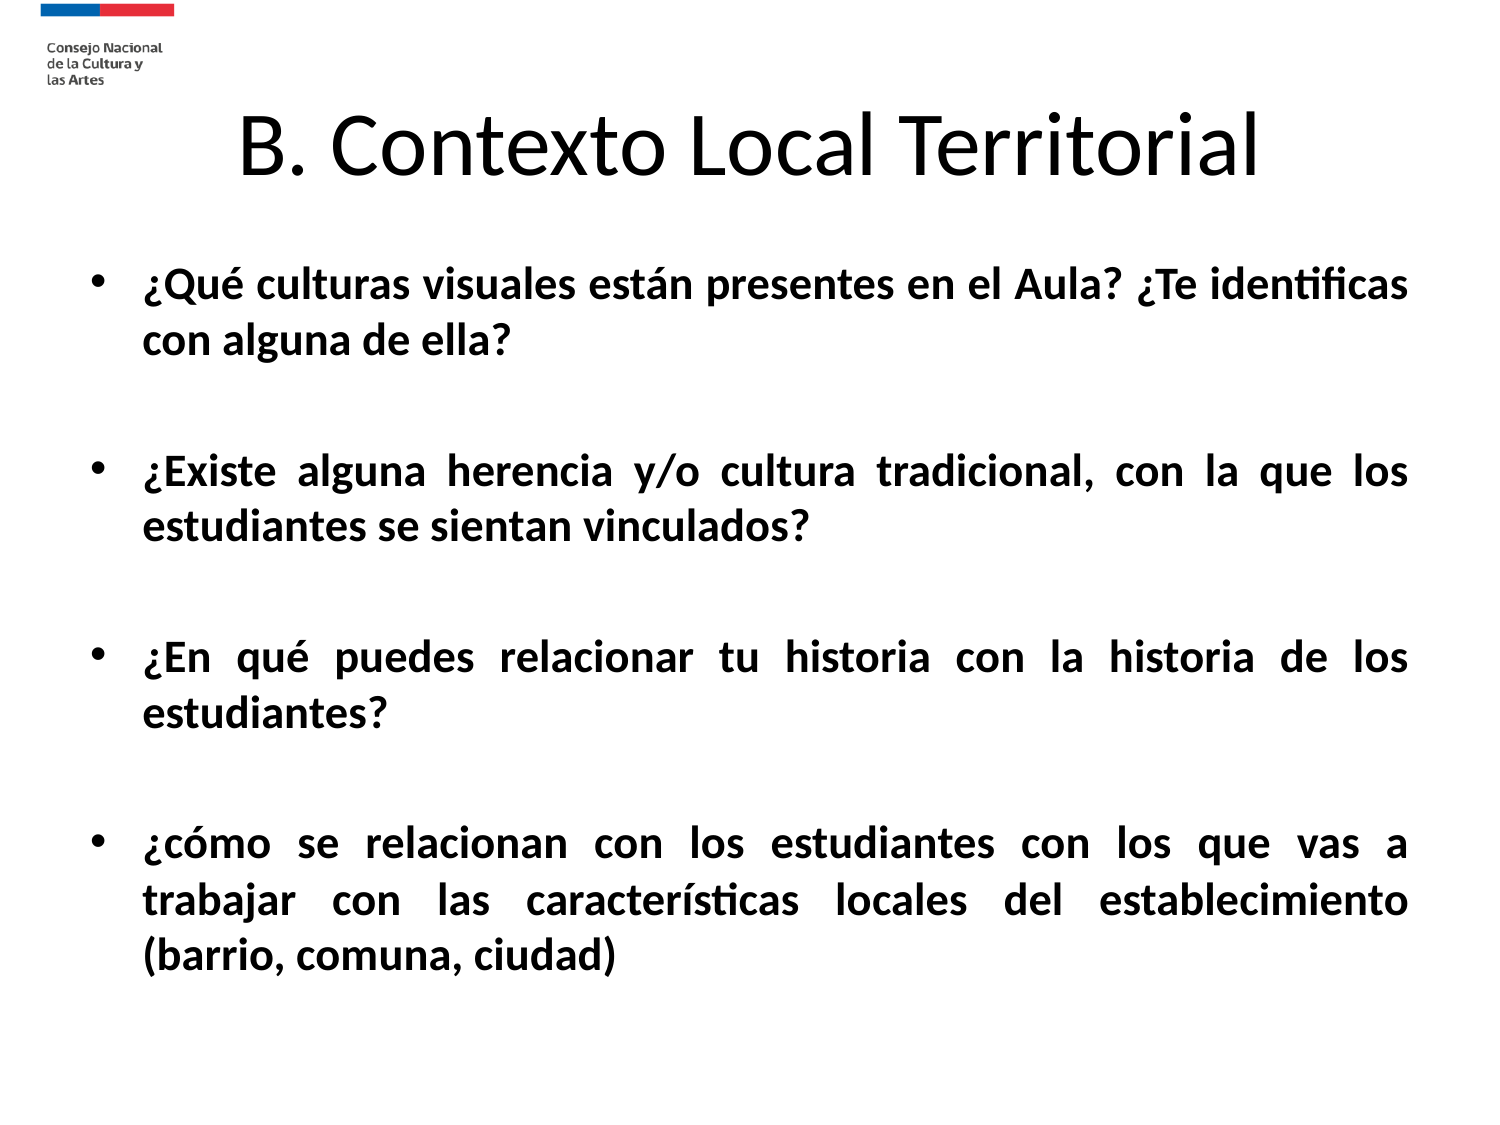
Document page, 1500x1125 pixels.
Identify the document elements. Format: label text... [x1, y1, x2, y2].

title B. Contexto Local Territorial [75, 45, 1425, 233]
picture [19, 0, 798, 169]
list ¿Qué culturas visuales están presentes en el Aula? ¿Te identificas con alguna de ella? ¿Existe alguna herencia y/o cultura tradicional, con la que los estudiantes se sientan vinculados? ¿En qué puedes relacionar tu historia con la historia de los estudiantes? ¿cómo se relacionan con los estudiantes con los que vas a trabajar con las características locales del establecimiento (barrio, comuna, ciudad) [75, 245, 1425, 988]
